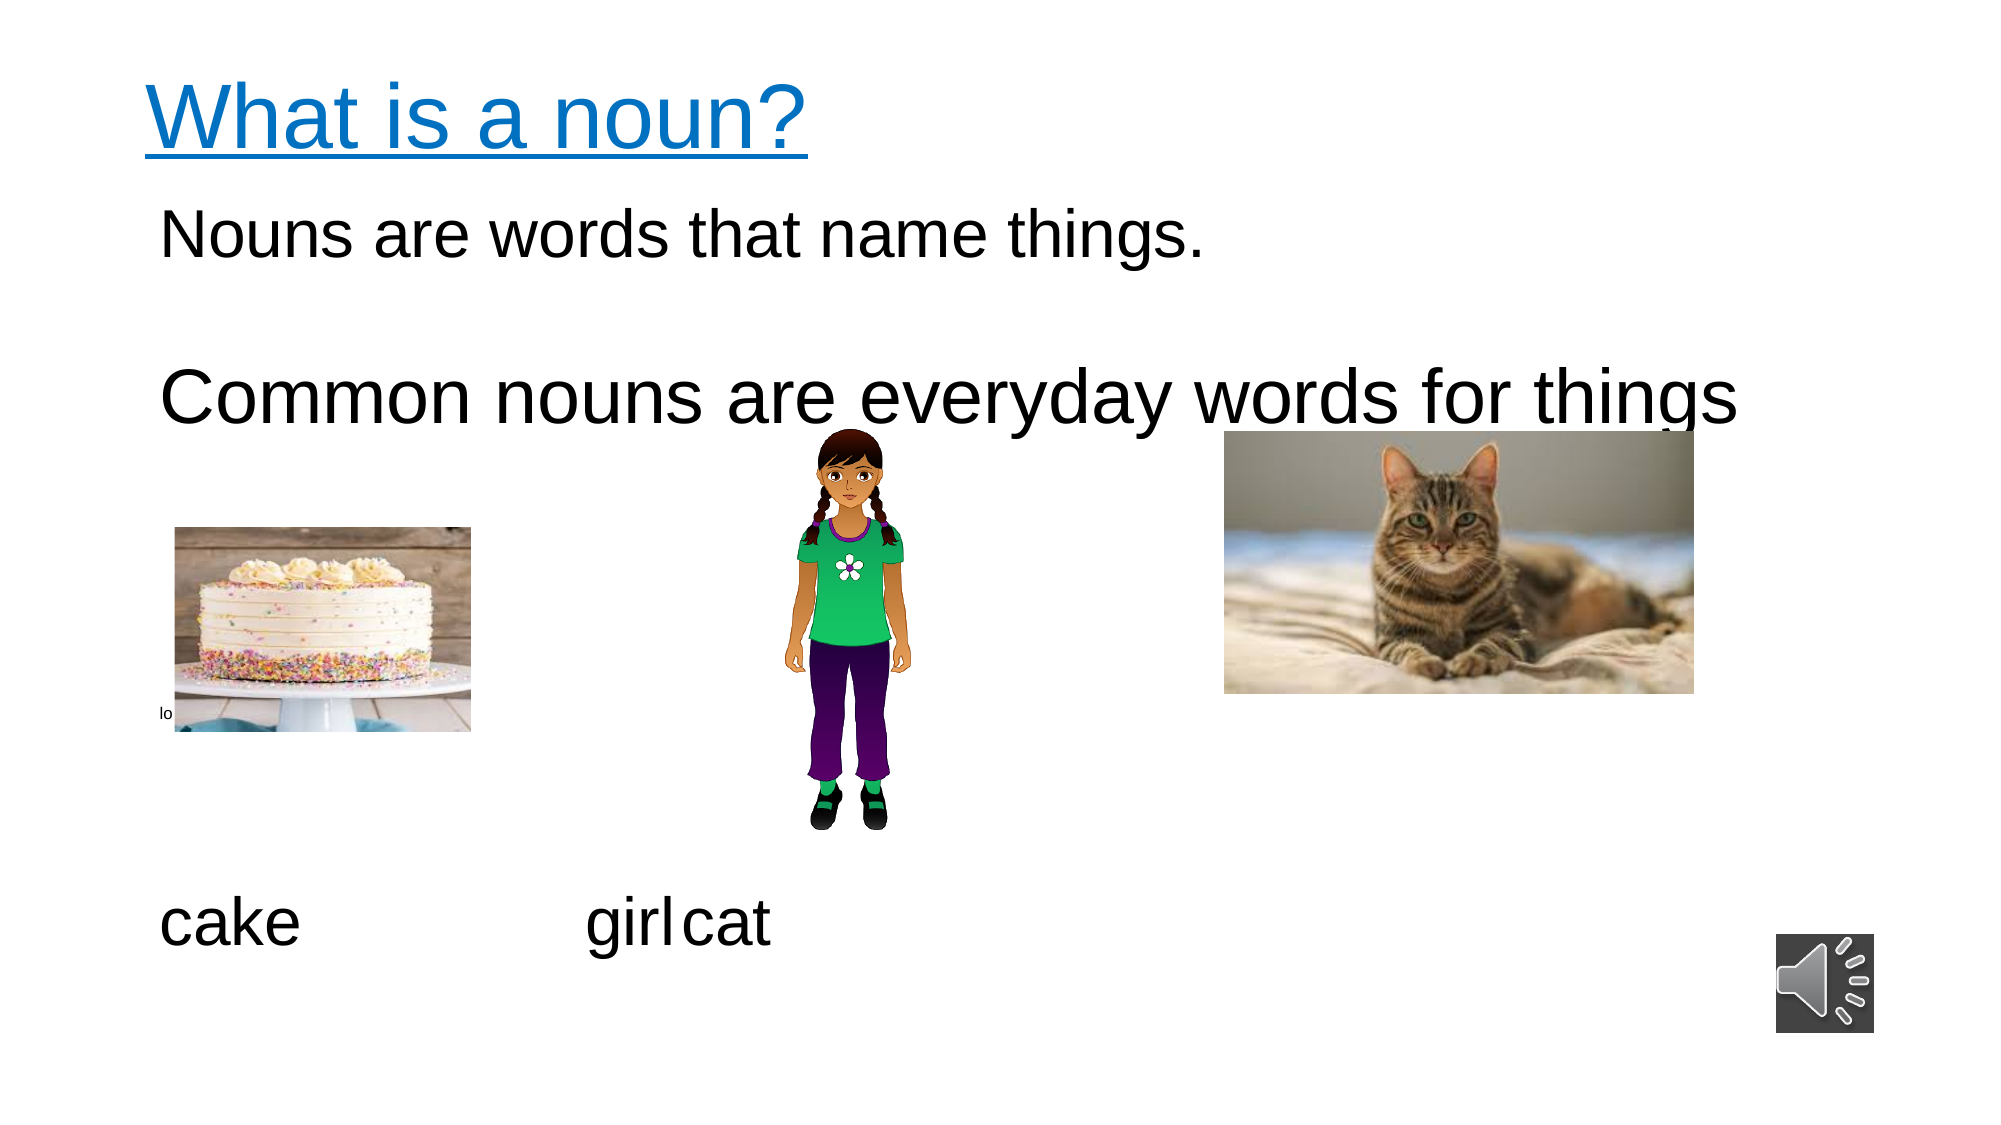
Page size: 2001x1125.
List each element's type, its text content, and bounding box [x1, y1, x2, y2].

picture [1224, 431, 1694, 694]
title What is a noun? [130, 47, 1856, 192]
picture [174, 527, 471, 732]
list Nouns are words that name things. Common nouns are everyday words for things lo cake girl cat [144, 191, 1788, 1010]
picture [784, 429, 911, 830]
picture [1775, 933, 1876, 1034]
